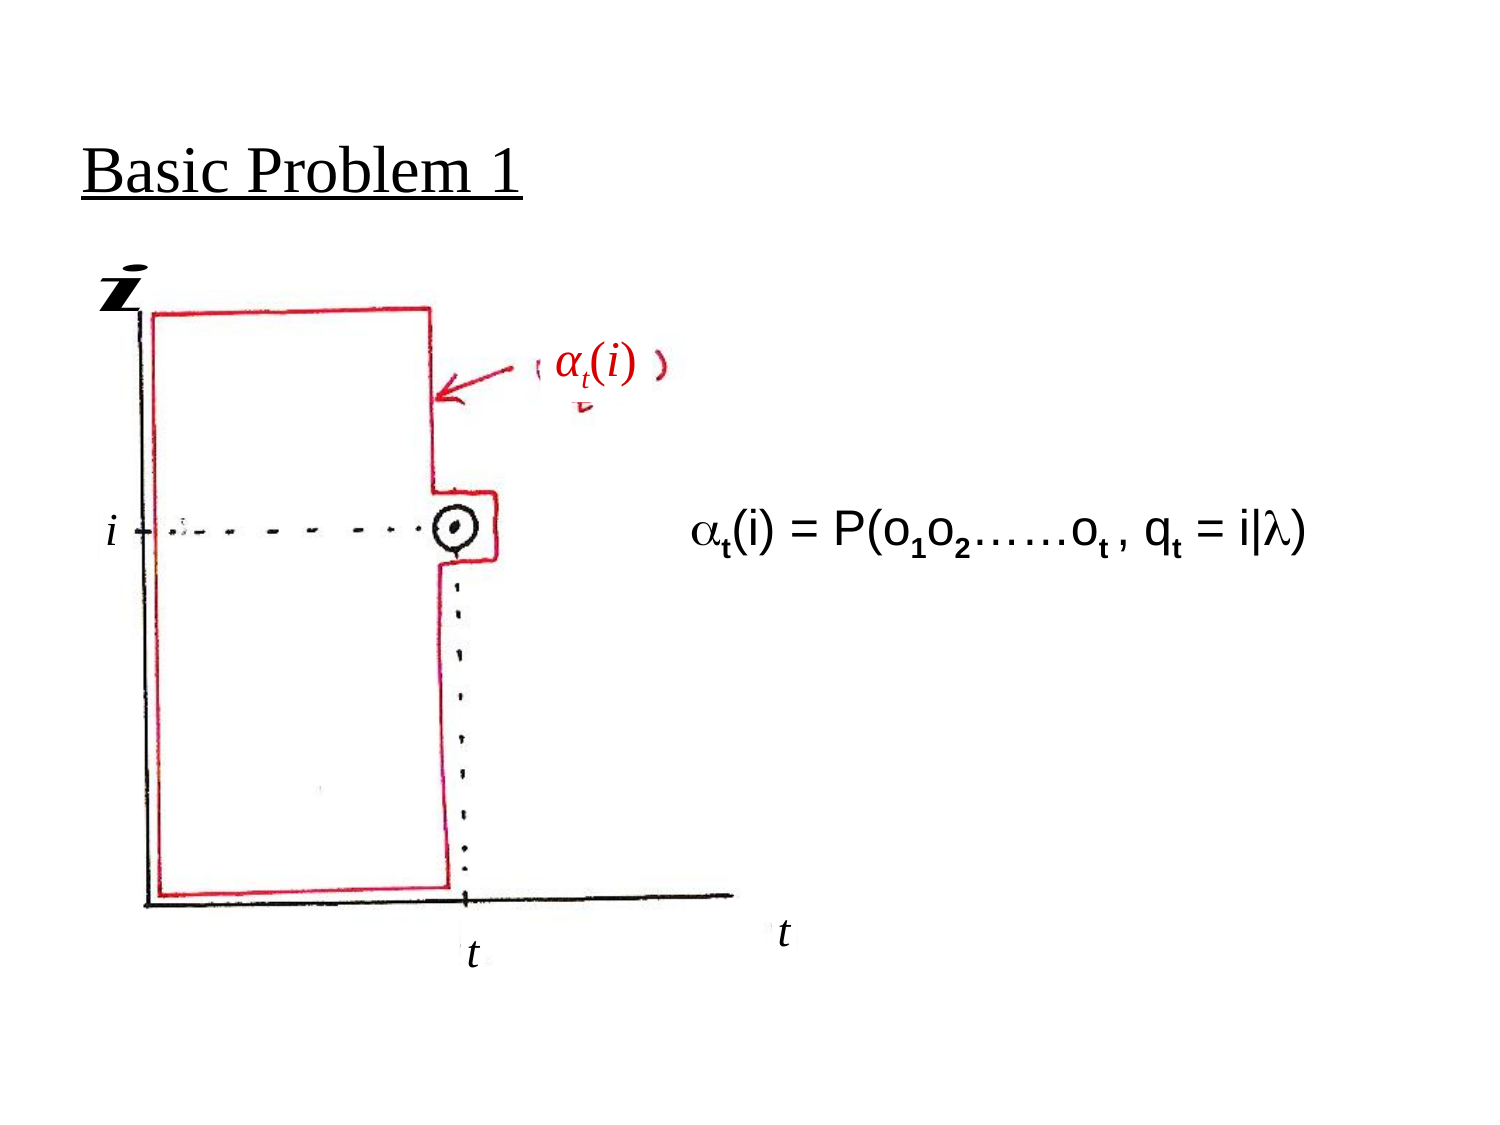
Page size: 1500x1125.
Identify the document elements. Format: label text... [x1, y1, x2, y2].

text_box t(i) = P(o1o2……ot , qt = i|) [817, 488, 1323, 572]
text_box Basic Problem 1 [66, 118, 539, 213]
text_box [76, 290, 814, 988]
